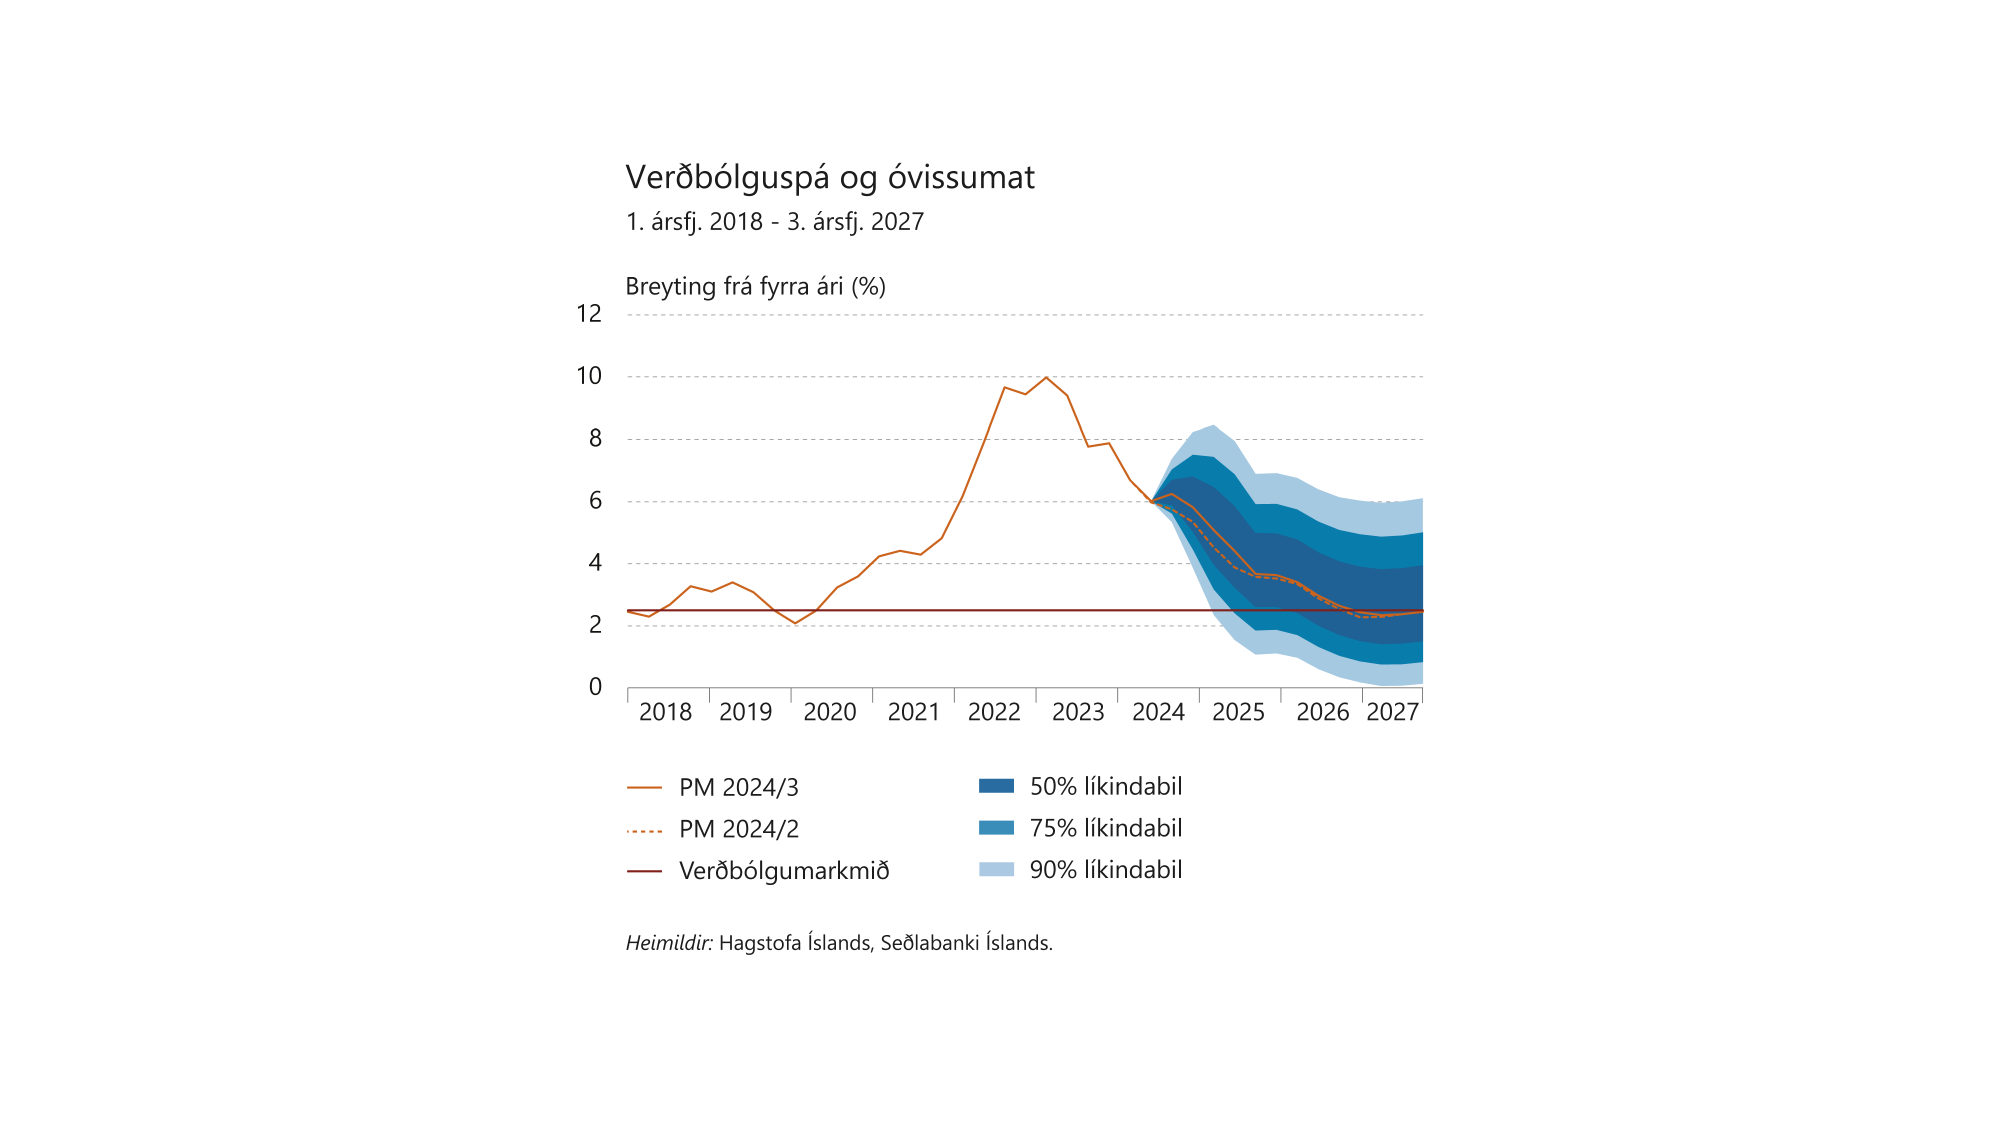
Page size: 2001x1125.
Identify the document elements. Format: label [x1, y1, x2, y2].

picture [574, 159, 1425, 966]
